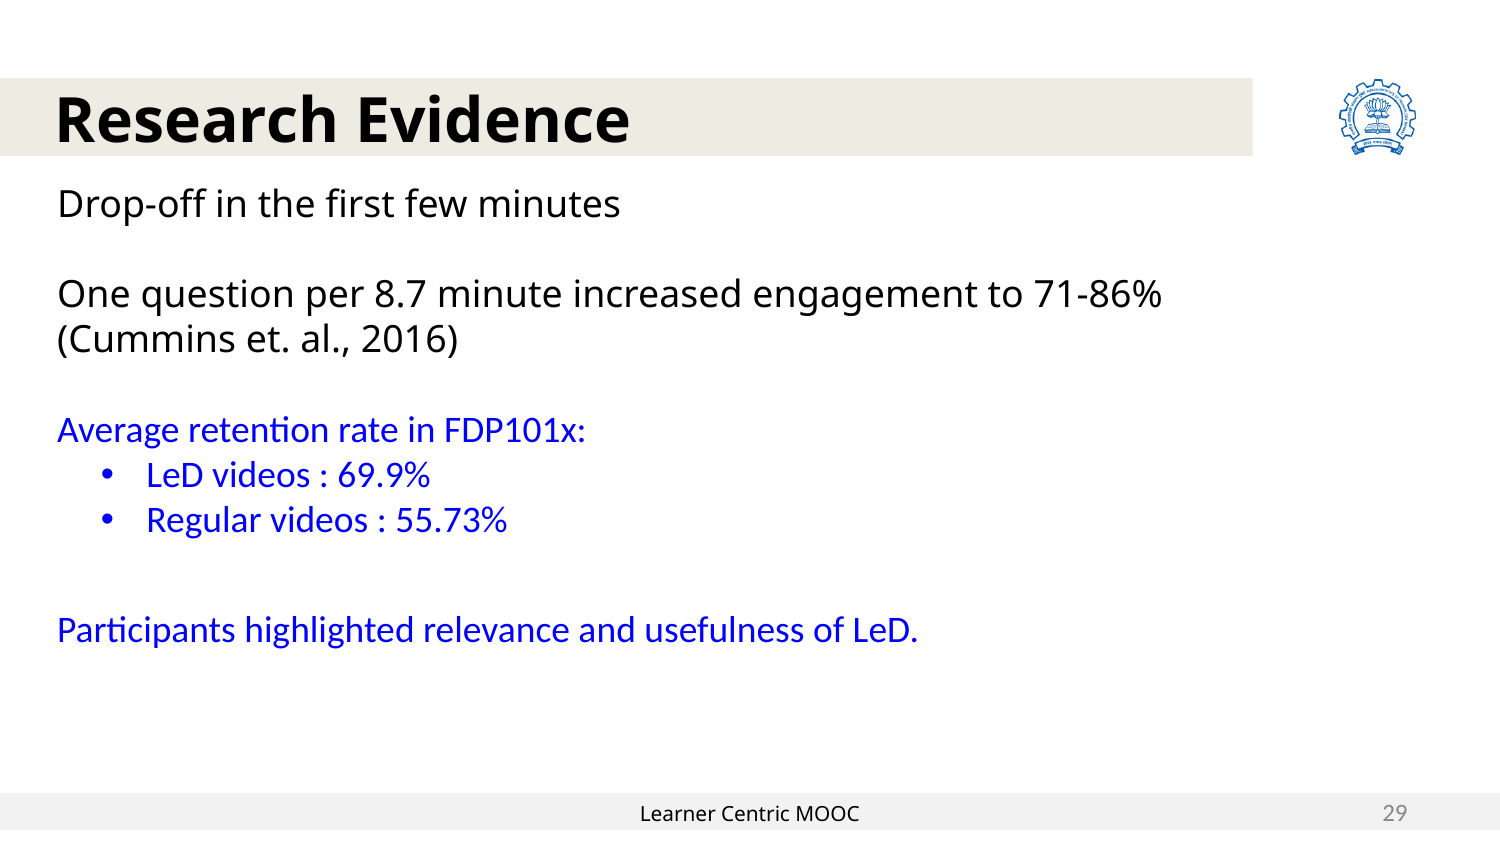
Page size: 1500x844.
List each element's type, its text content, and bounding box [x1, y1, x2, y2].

list Drop-off in the first few minutes One question per 8.7 minute increased engagement to 71-86% (Cummins et. al., 2016) Average retention rate in FDP101x: LeD videos : 69.9% Regular videos : 55.73% Participants highlighted relevance and usefulness of LeD. [42, 172, 1358, 692]
picture [1339, 79, 1416, 155]
slide_number 29 [1329, 789, 1423, 835]
list Research Evidence [39, 79, 1253, 156]
